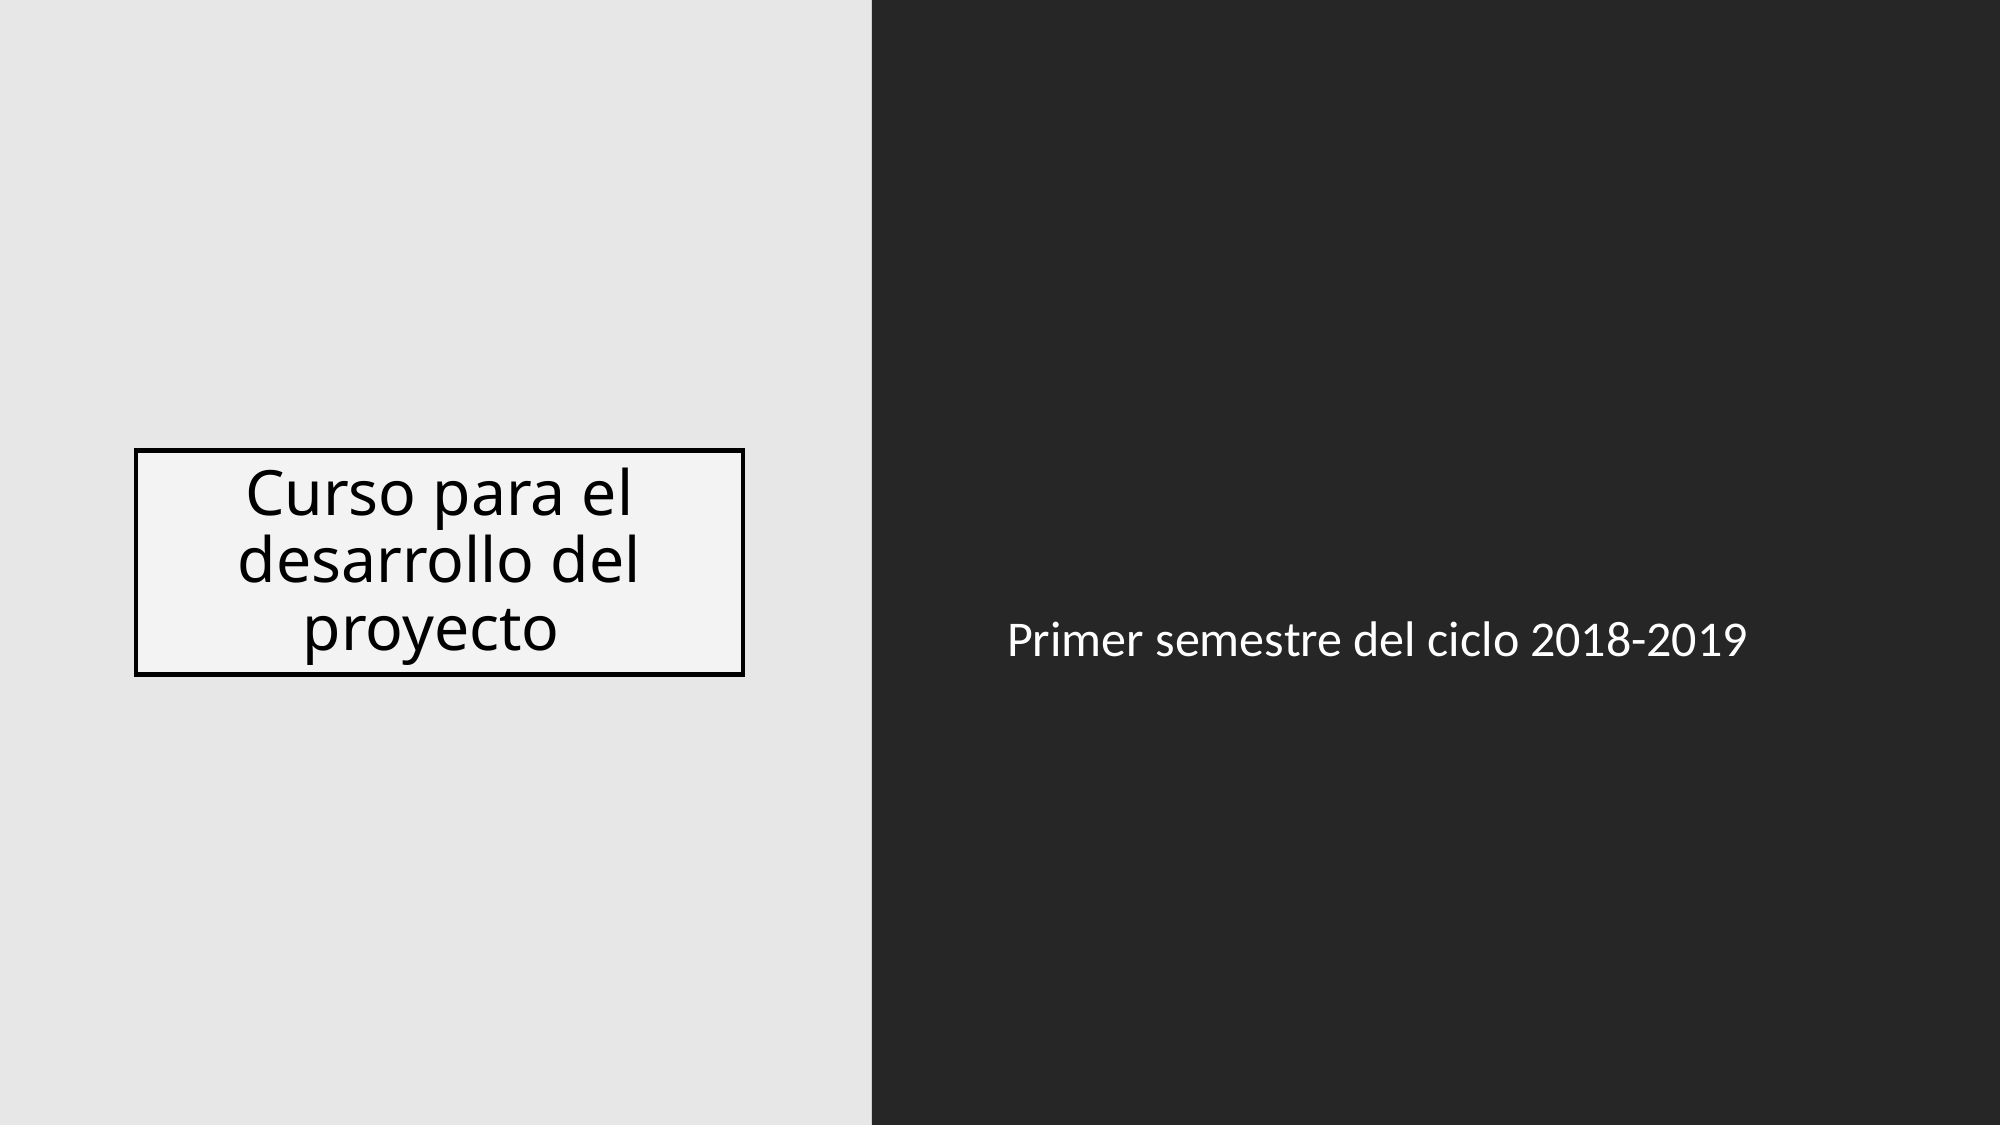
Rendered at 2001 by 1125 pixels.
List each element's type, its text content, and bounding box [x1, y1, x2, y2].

text_box [871, 0, 2000, 1125]
list Primer semestre del ciclo 2018-2019 [992, 131, 1880, 994]
title Curso para el desarrollo del proyecto [136, 450, 743, 675]
